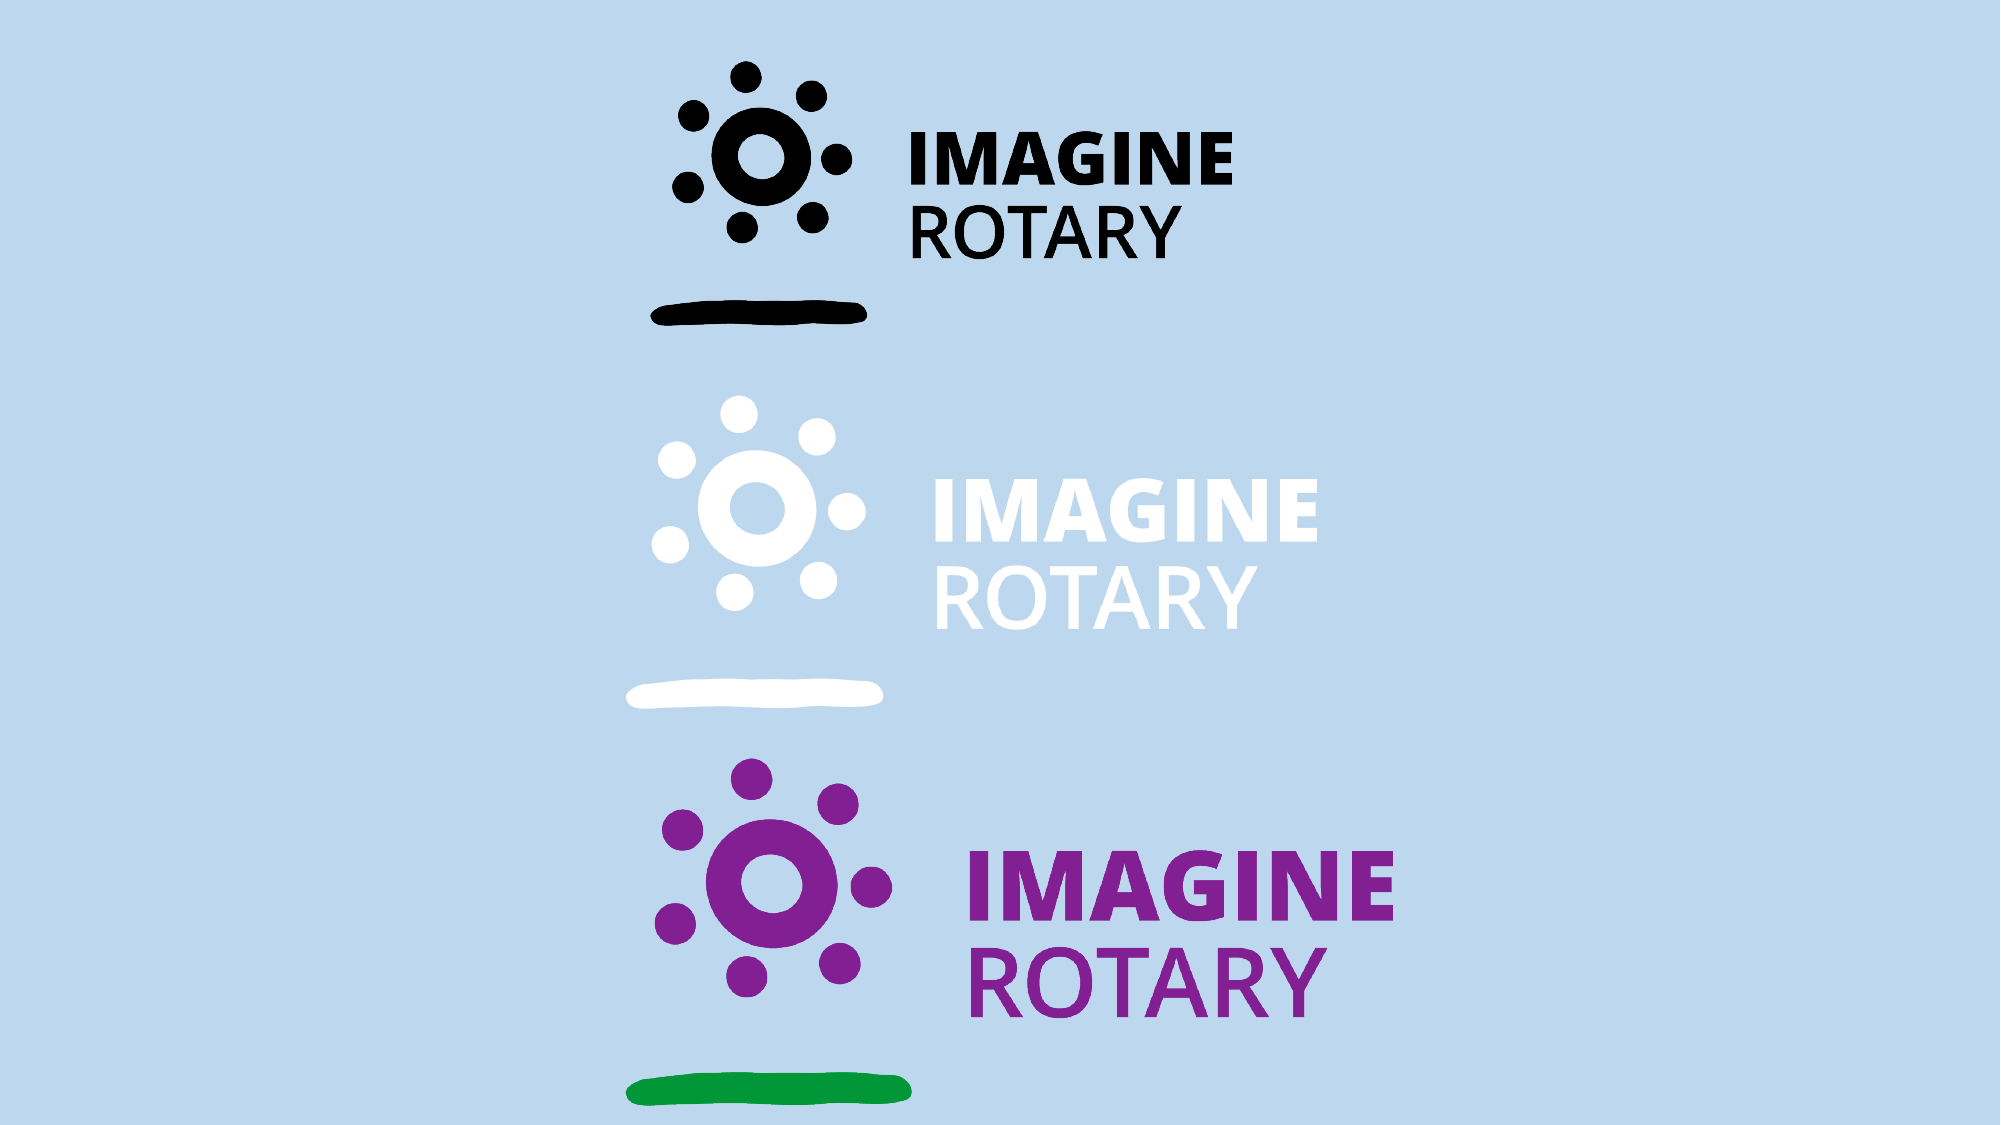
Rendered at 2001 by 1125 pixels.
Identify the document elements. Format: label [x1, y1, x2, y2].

picture [625, 395, 1317, 709]
picture [625, 758, 1393, 1107]
picture [649, 61, 1232, 326]
